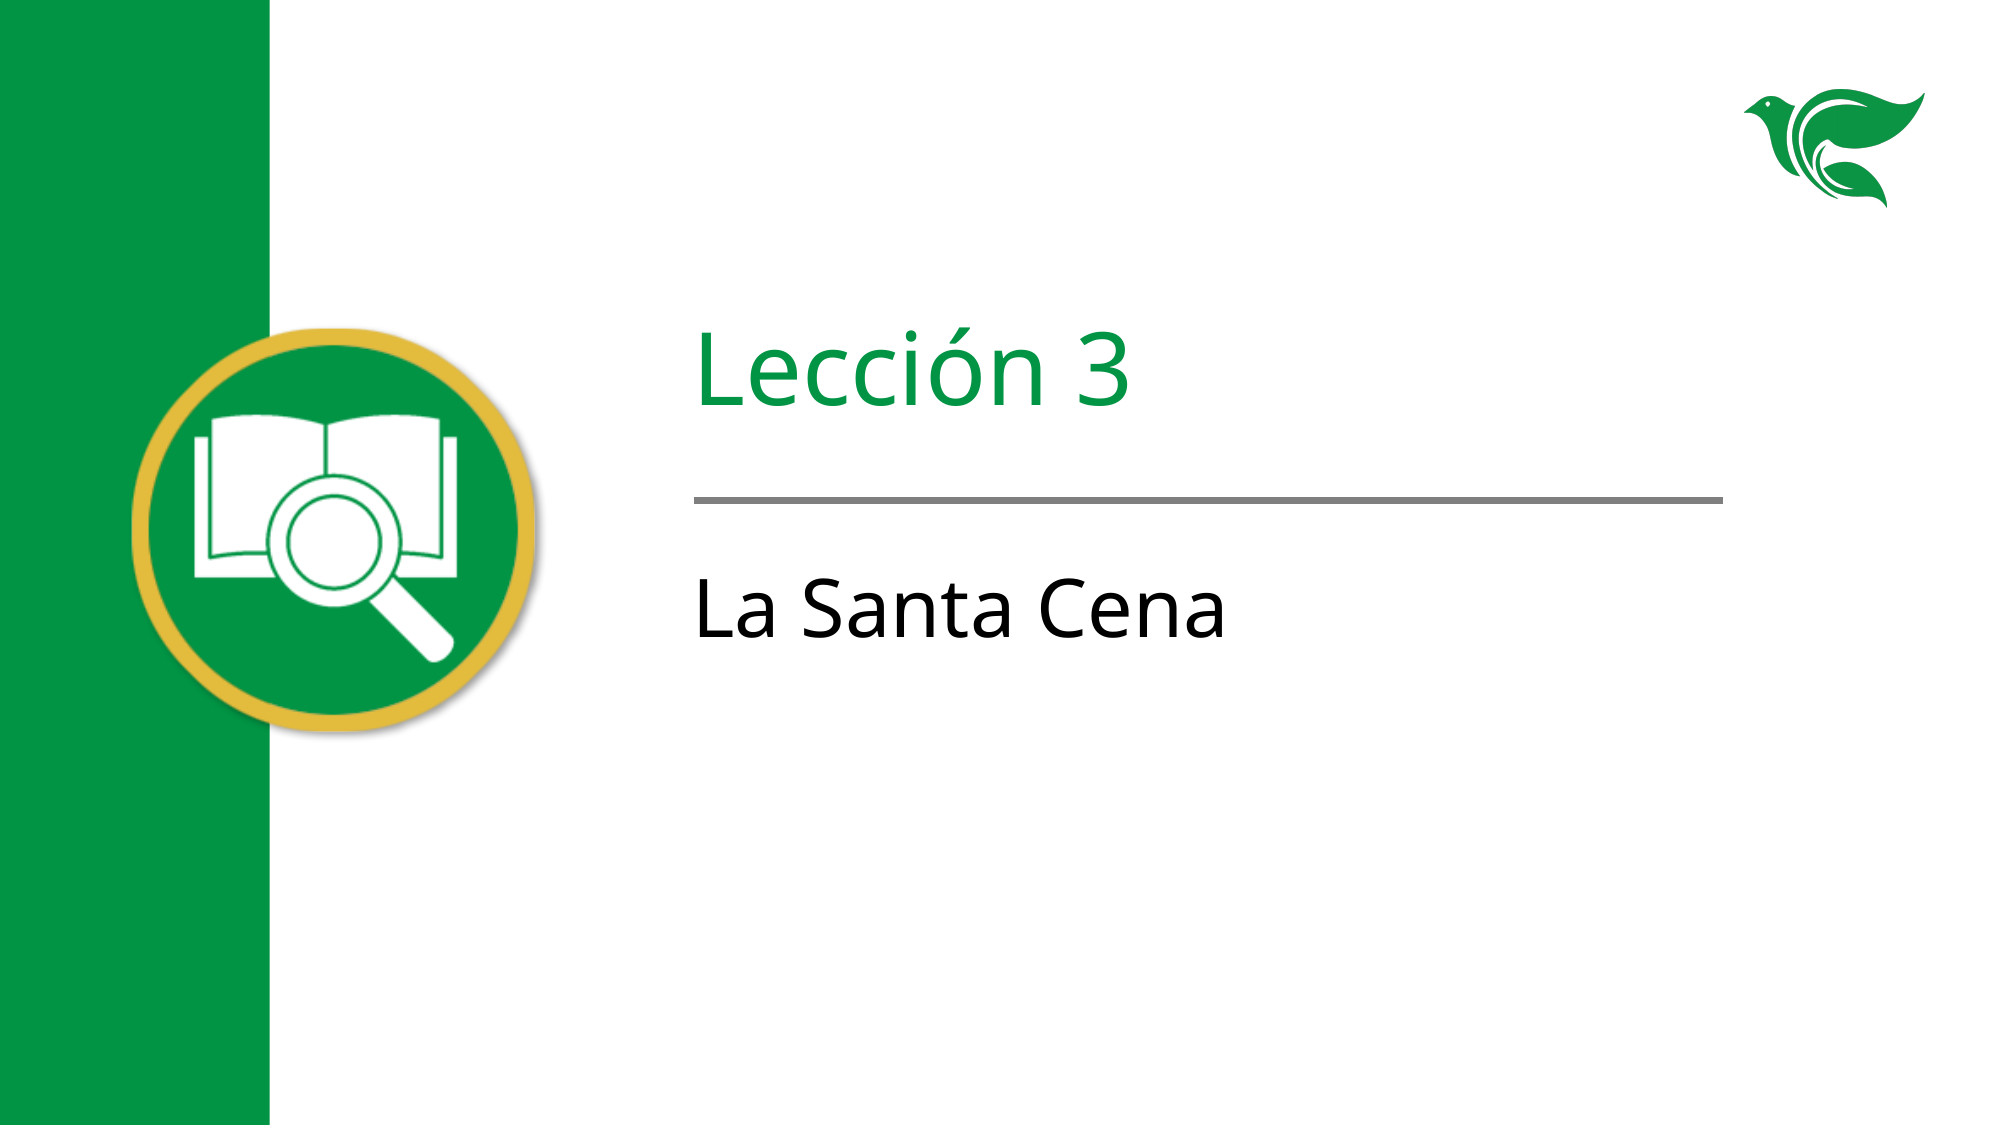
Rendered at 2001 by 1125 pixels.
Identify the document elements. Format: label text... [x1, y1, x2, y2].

picture [77, 254, 592, 783]
picture [1722, 47, 1953, 240]
text_box Lección 3 [677, 296, 1501, 433]
text_box [0, 0, 270, 1125]
text_box La Santa Cena [677, 549, 1897, 662]
